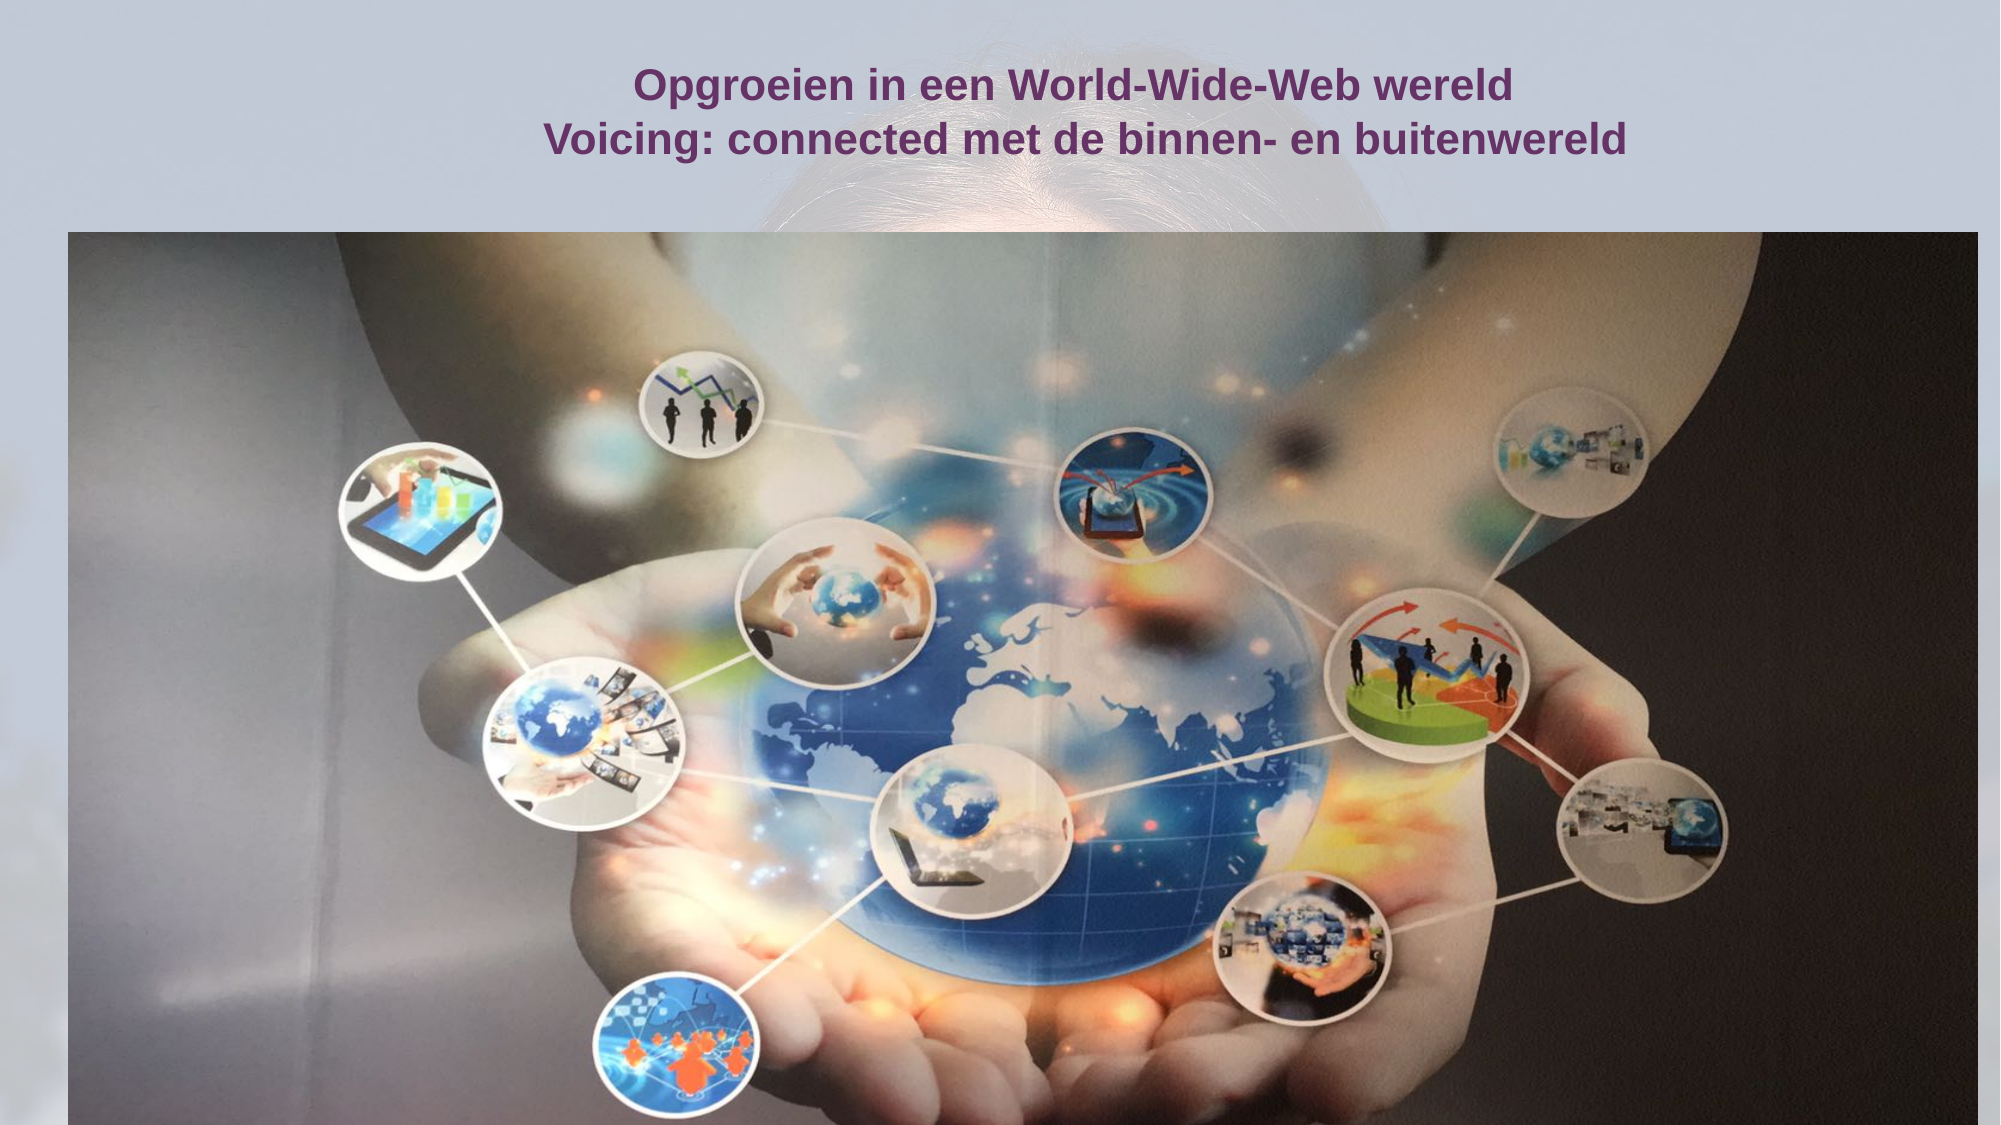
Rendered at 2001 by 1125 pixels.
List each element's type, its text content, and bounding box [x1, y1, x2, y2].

picture [0, 0, 2001, 1125]
title Opgroeien in een World-Wide-Web wereld Voicing: connected met de binnen- en buitenwereld [309, 48, 1877, 230]
